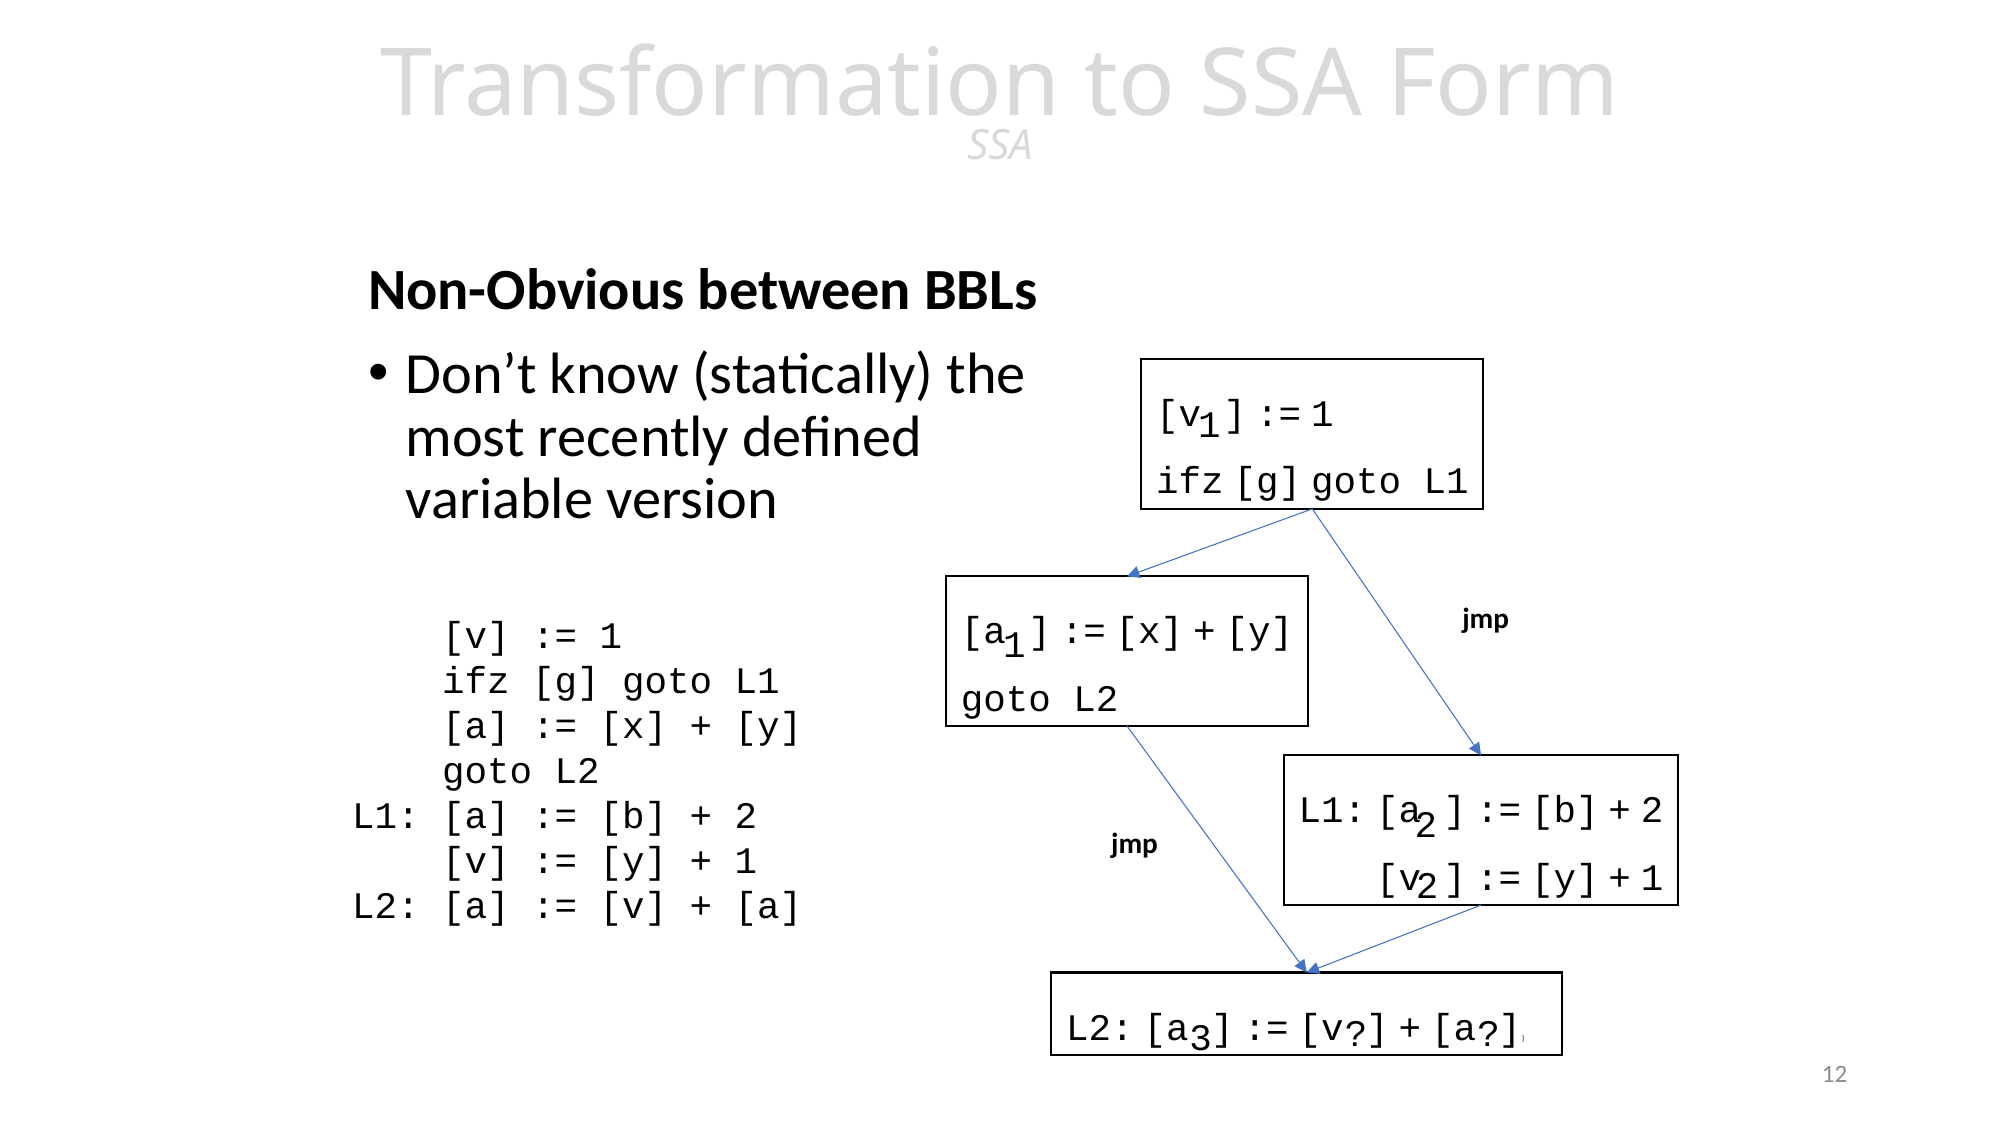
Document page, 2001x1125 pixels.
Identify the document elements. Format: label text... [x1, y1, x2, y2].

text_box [1312, 504, 1482, 756]
text_box [v ] := 1 ifz [g] goto L1 [1140, 358, 1484, 510]
text_box 1 [1183, 392, 1236, 453]
text_box L1: [a ] := [b] + 2 [v ] := [y] + 1 [1307, 754, 1679, 906]
text_box L2: [a ] := [v ] + [a ]] [1050, 971, 1563, 1056]
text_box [1306, 901, 1482, 973]
title Transformation to SSA Form SSA [249, 0, 1750, 219]
text_box 1 [988, 612, 1041, 672]
list Non-Obvious between BBLs Don’t know (statically) the most recently defined variable version [353, 251, 1108, 563]
text_box 3 [1174, 1005, 1227, 1065]
text_box jmp [1482, 592, 1548, 642]
text_box [a ] := [x] + [y] goto L2 [945, 575, 1309, 727]
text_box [1127, 504, 1312, 577]
text_box jmp [1096, 817, 1127, 867]
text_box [1127, 722, 1307, 973]
text_box 2 [1399, 792, 1452, 853]
text_box ? [1462, 1001, 1515, 1062]
text_box [v] := 1 ifz [g] goto L1 [a] := [x] + [y] goto L2 L1: [a] := [b] + 2 [v] := [y] + 1 L2: [a] := [v] + [a] [337, 603, 818, 934]
slide_number 12 [1412, 1042, 1863, 1103]
text_box 2 [1401, 853, 1454, 901]
text_box ? [1330, 1001, 1383, 1062]
